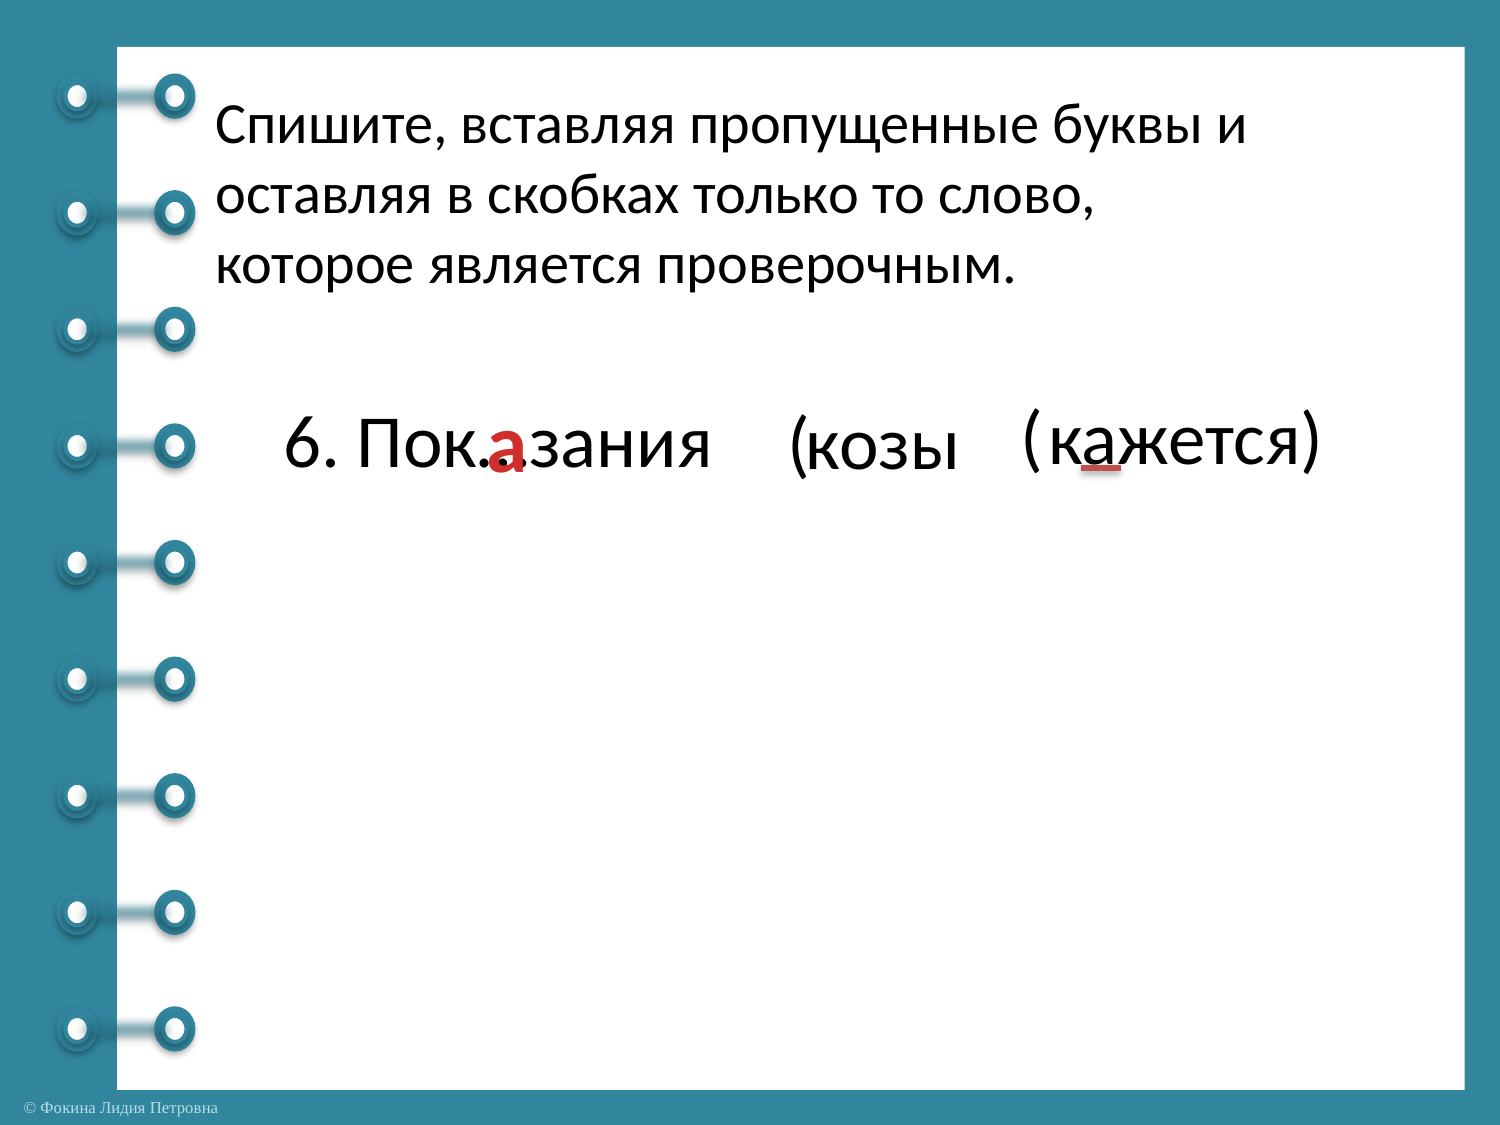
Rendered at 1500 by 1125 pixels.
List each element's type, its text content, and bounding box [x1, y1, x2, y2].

text_box 6. Пок…зания [268, 385, 471, 490]
text_box ( [772, 386, 825, 492]
text_box кажется) [1033, 382, 1339, 487]
text_box Спишите, вставляя пропущенные буквы и оставляя в скобках только то слово, которое является проверочным. [200, 78, 1277, 303]
text_box козы [825, 386, 977, 492]
text_box ( [1005, 381, 1058, 486]
text_box а [471, 381, 543, 497]
text_box 6. Пок…зания [543, 385, 746, 490]
